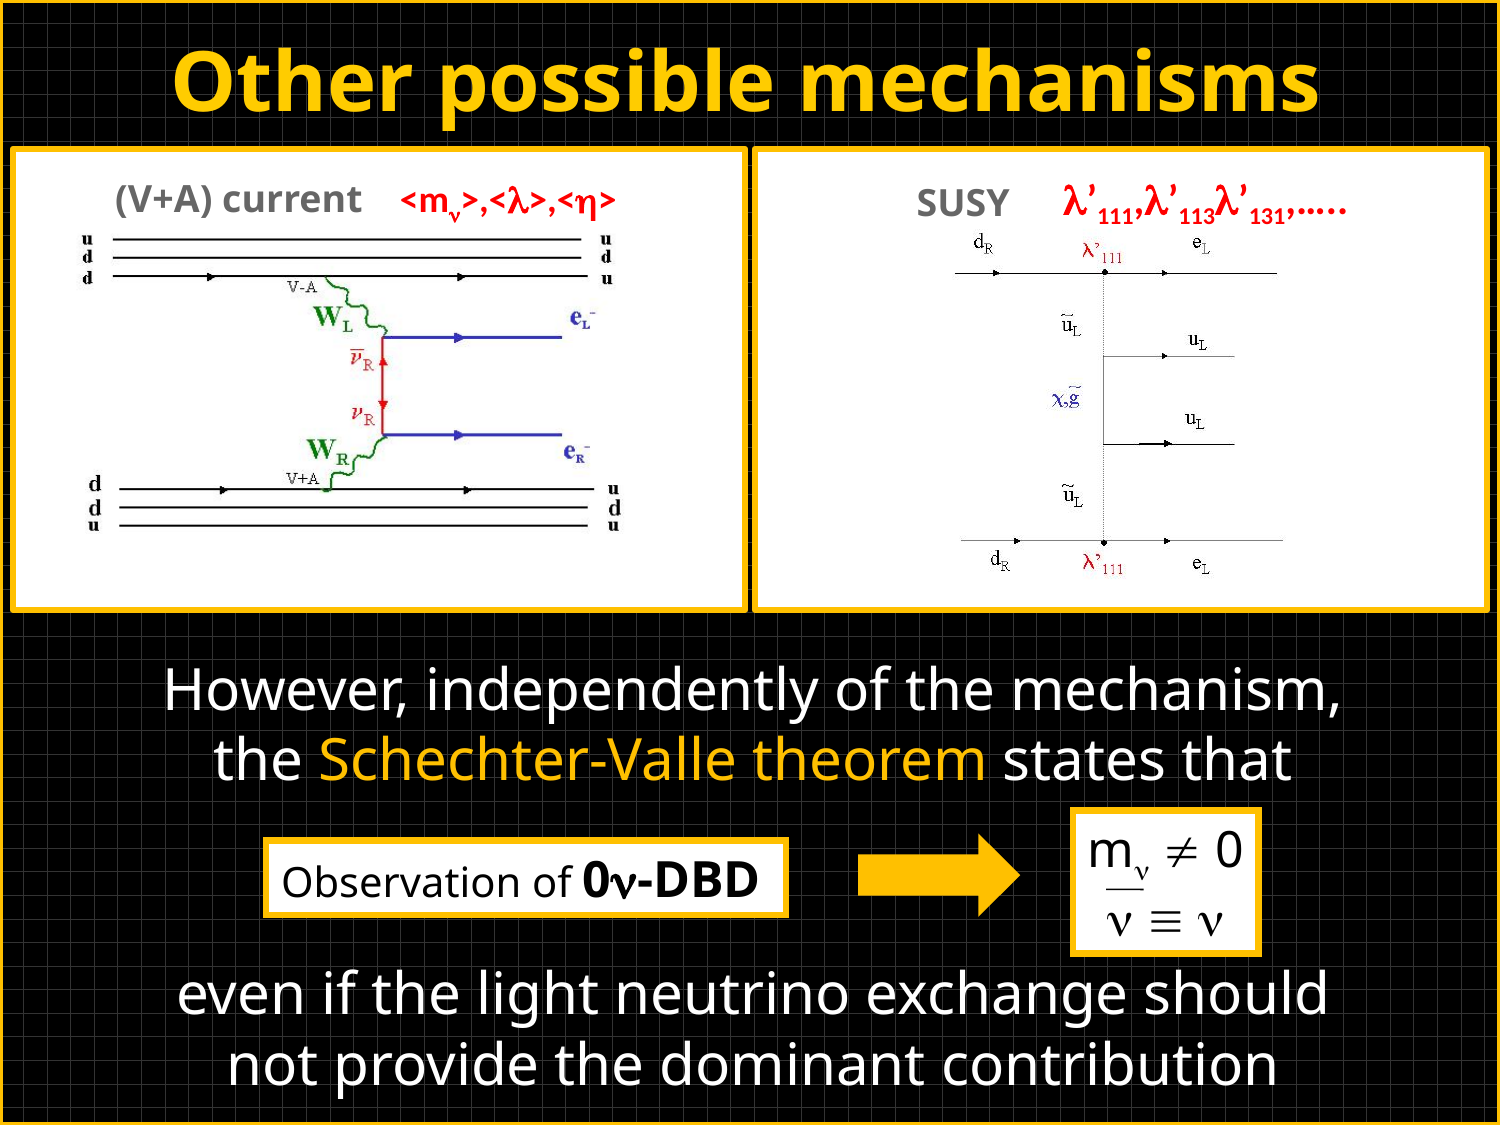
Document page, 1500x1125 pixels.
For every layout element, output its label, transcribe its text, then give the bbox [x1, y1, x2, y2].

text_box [253, 810, 1254, 947]
text_box Other possible mechanisms [0, 20, 1497, 209]
text_box [0, 0, 1500, 1125]
text_box even if the light neutrino exchange should not provide the dominant contribution [135, 949, 1371, 1104]
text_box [12, 148, 746, 610]
text_box However, independently of the mechanism, the Schechter-Valle theorem states that [135, 645, 1371, 800]
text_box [754, 148, 1488, 610]
